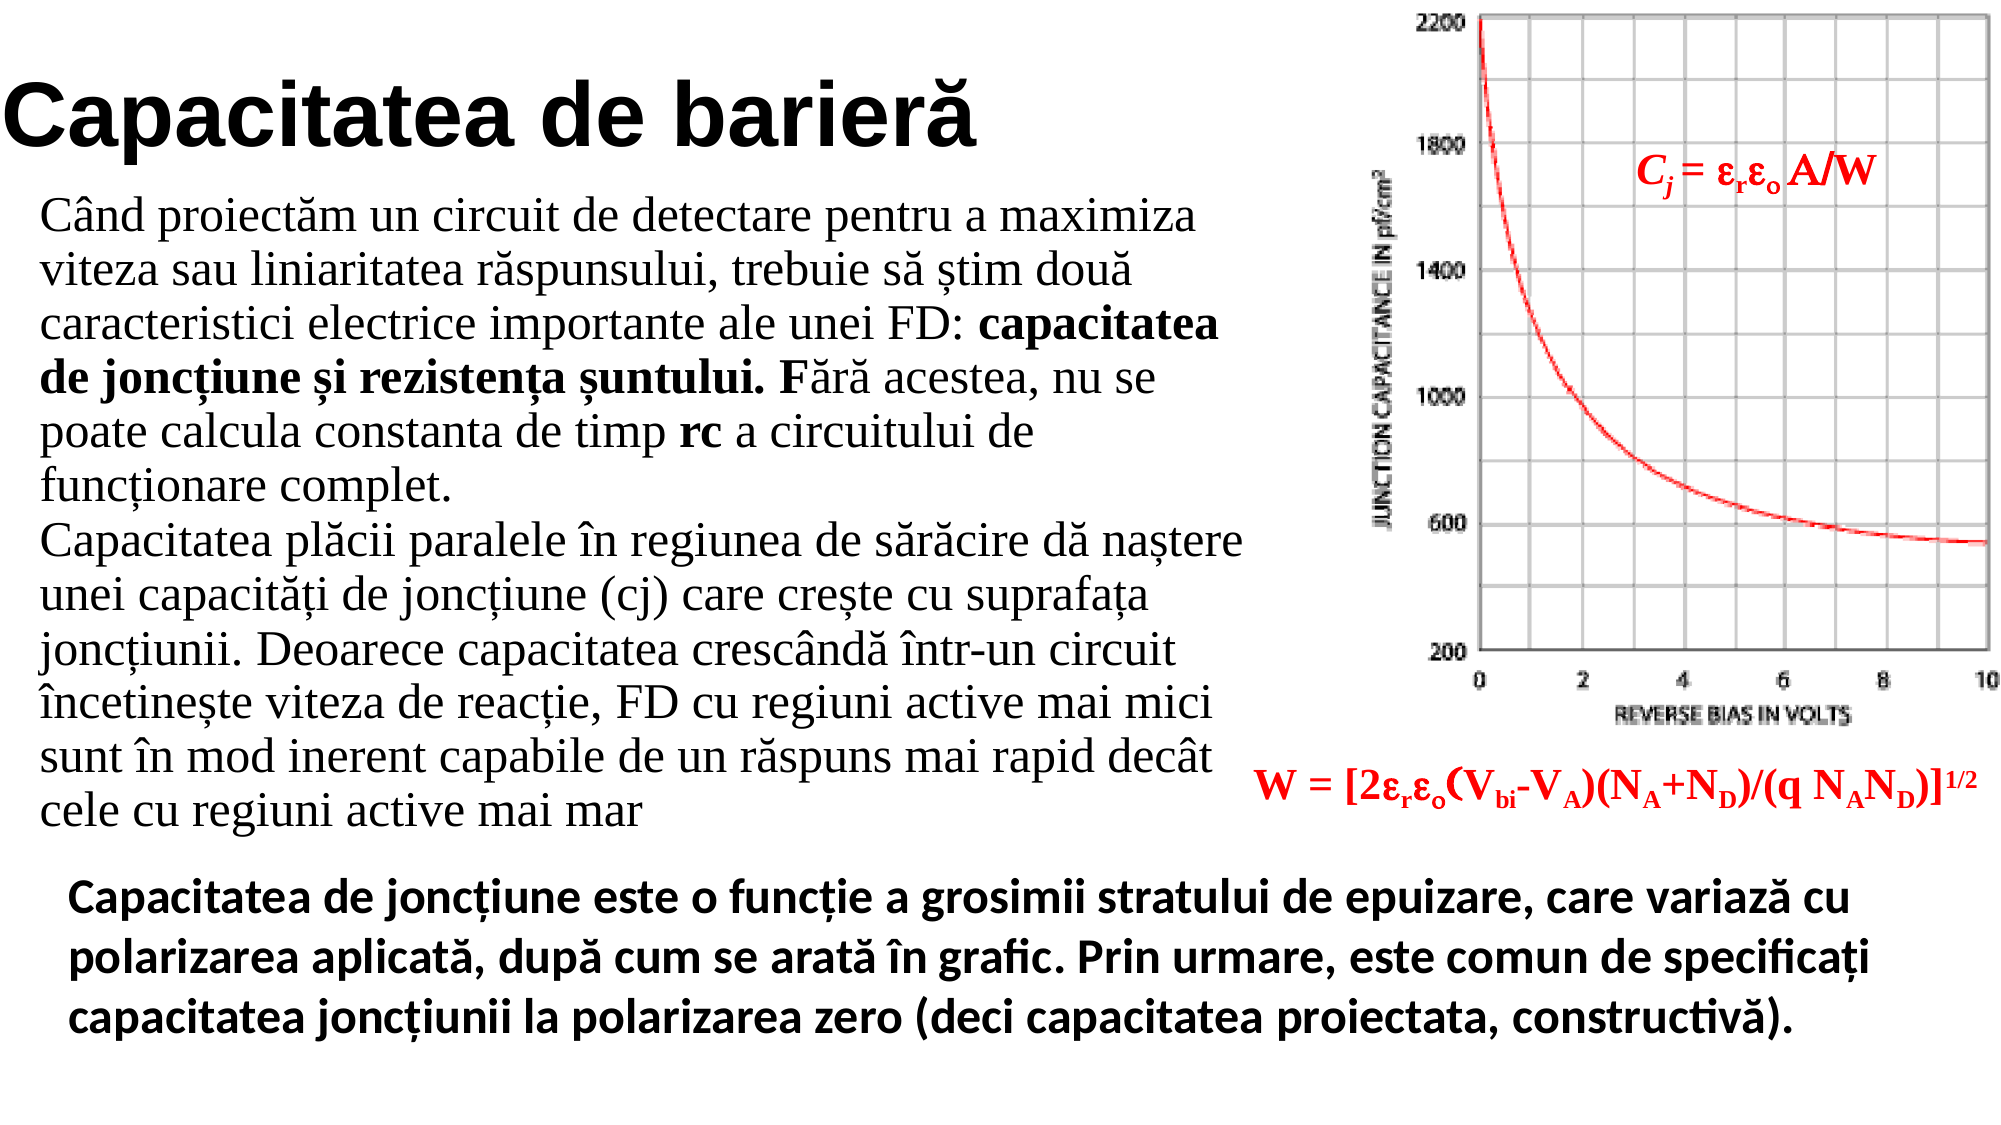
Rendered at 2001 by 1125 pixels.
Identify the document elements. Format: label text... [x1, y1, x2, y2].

title Capacitatea de barieră [0, 21, 1367, 212]
text_box [1367, 11, 2000, 730]
text_box Capacitatea de joncțiune este o funcție a grosimii stratului de epuizare, care variază cu polarizarea aplicată, după cum se arată în grafic. Prin urmare, este comun de specificați capacitatea joncțiunii la polarizarea zero (deci capacitatea proiectata, constructivă). [53, 855, 2000, 1051]
text_box W = [2rVbi-VA)(NA+ND)/(q NAND)]1/2 [1251, 753, 2000, 814]
text_box Cj = r W [1634, 137, 1894, 200]
list Când proiectăm un circuit de detectare pentru a maximiza viteza sau liniaritatea răspunsului, trebuie să știm două caracteristici electrice importante ale unei FD: capacitatea de joncțiune și rezistența șuntului. Fără acestea, nu se poate calcula constanta de timp rc a circuitului de funcționare complet. Capacitatea plăcii paralele în regiunea de sărăcire dă naștere unei capacități de joncțiune (cj) care crește cu suprafața joncțiunii. Deoarece capacitatea crescândă într-un circuit încetinește viteza de reacție, FD cu regiuni active mai mici sunt în mod inerent capabile de un răspuns mai rapid decât cele cu regiuni active mai mar [39, 186, 1260, 838]
